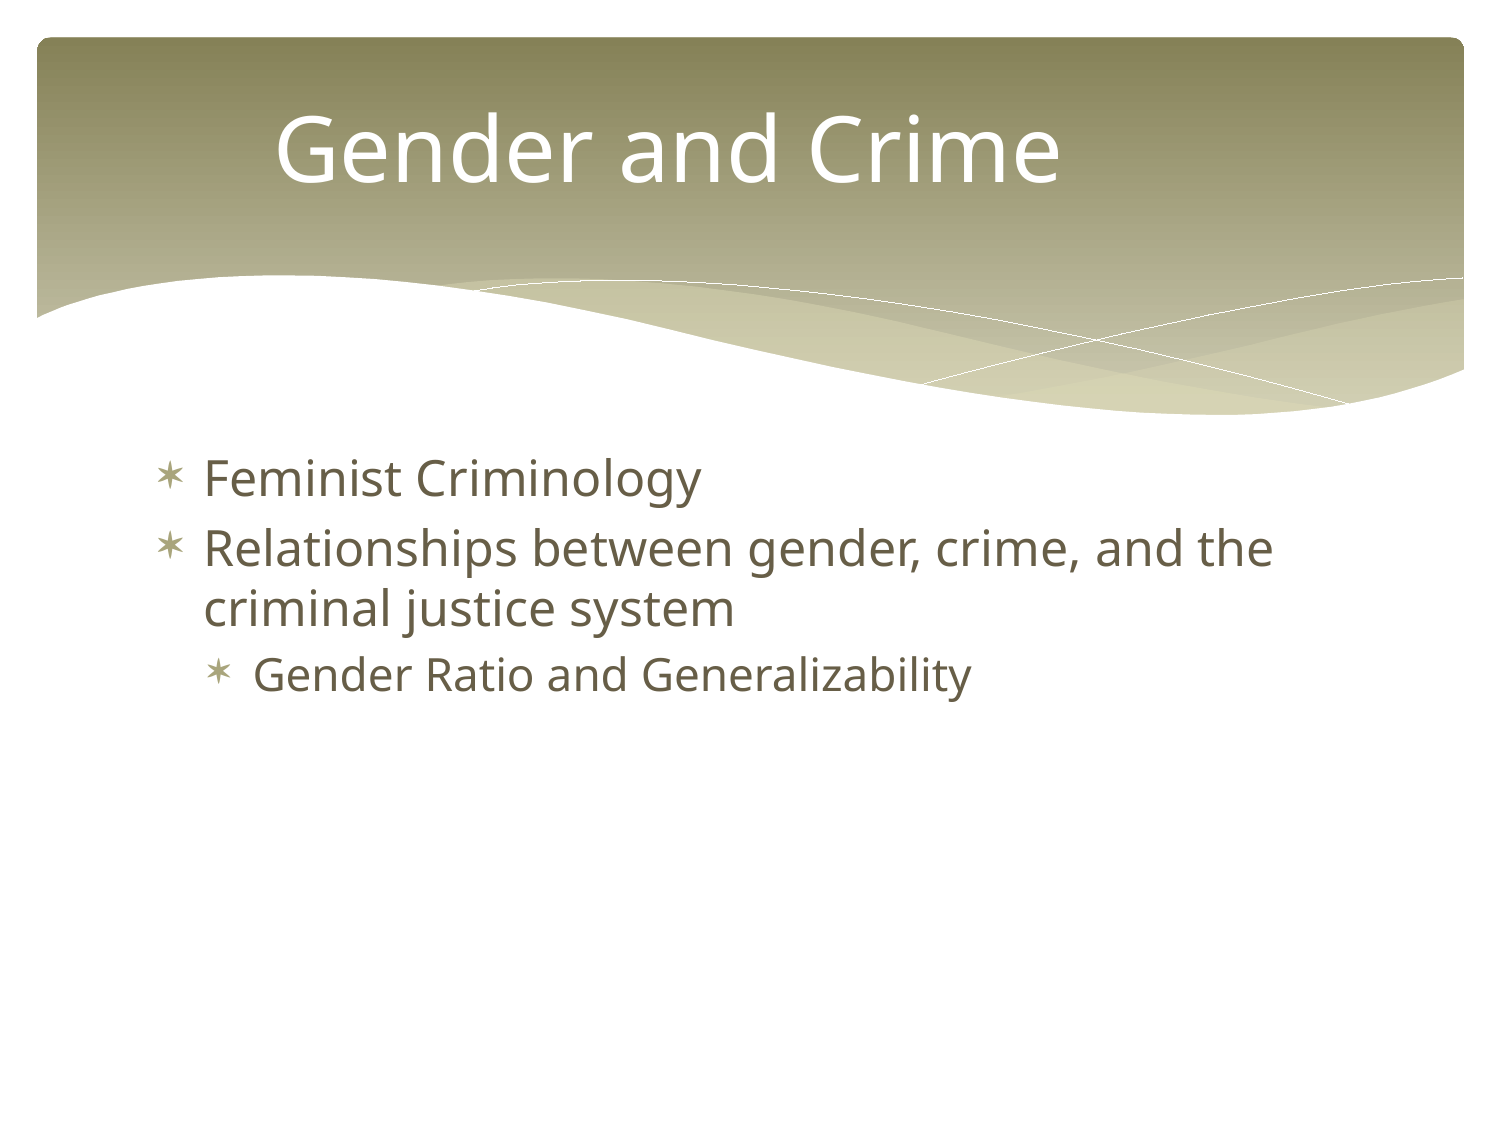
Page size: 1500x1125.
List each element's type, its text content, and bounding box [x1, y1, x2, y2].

list Feminist Criminology Relationships between gender, crime, and the criminal justice system Gender Ratio and Generalizability [143, 438, 1359, 1005]
title Gender and Crime [75, 52, 1263, 240]
